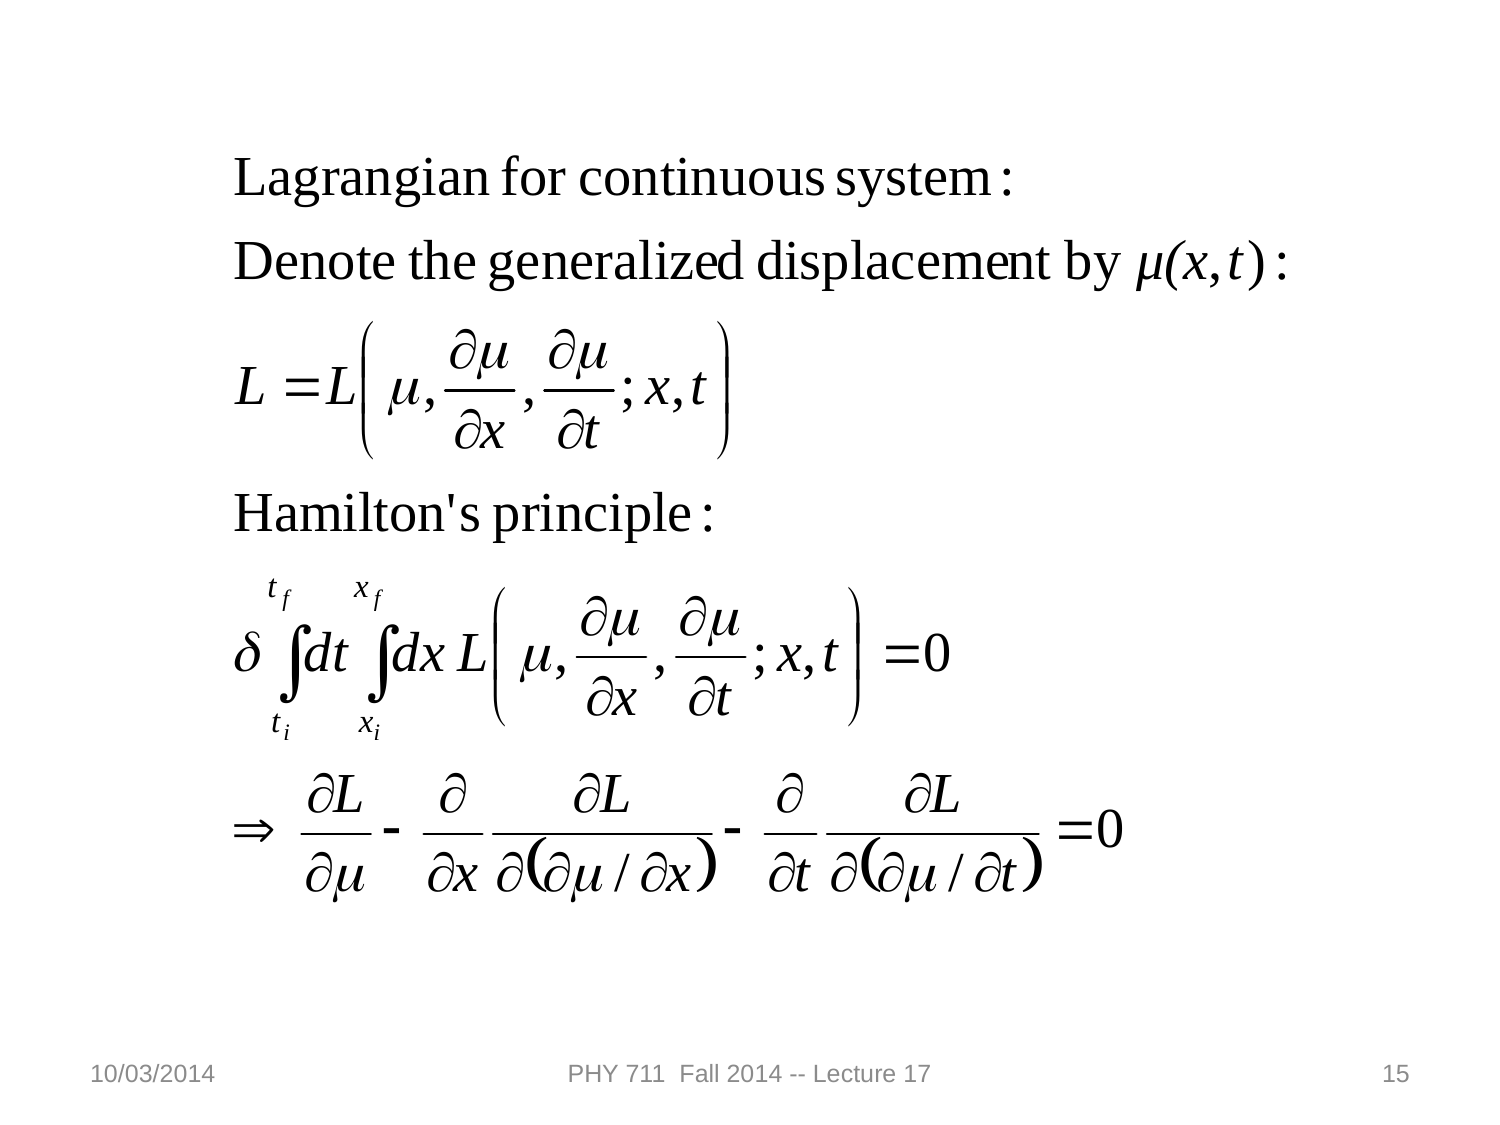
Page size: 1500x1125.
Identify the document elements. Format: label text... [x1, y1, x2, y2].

footer PHY 711 Fall 2014 -- Lecture 17 [512, 1042, 988, 1103]
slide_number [75, 1042, 425, 1103]
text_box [224, 145, 1349, 988]
slide_number 15 [1074, 1042, 1425, 1103]
